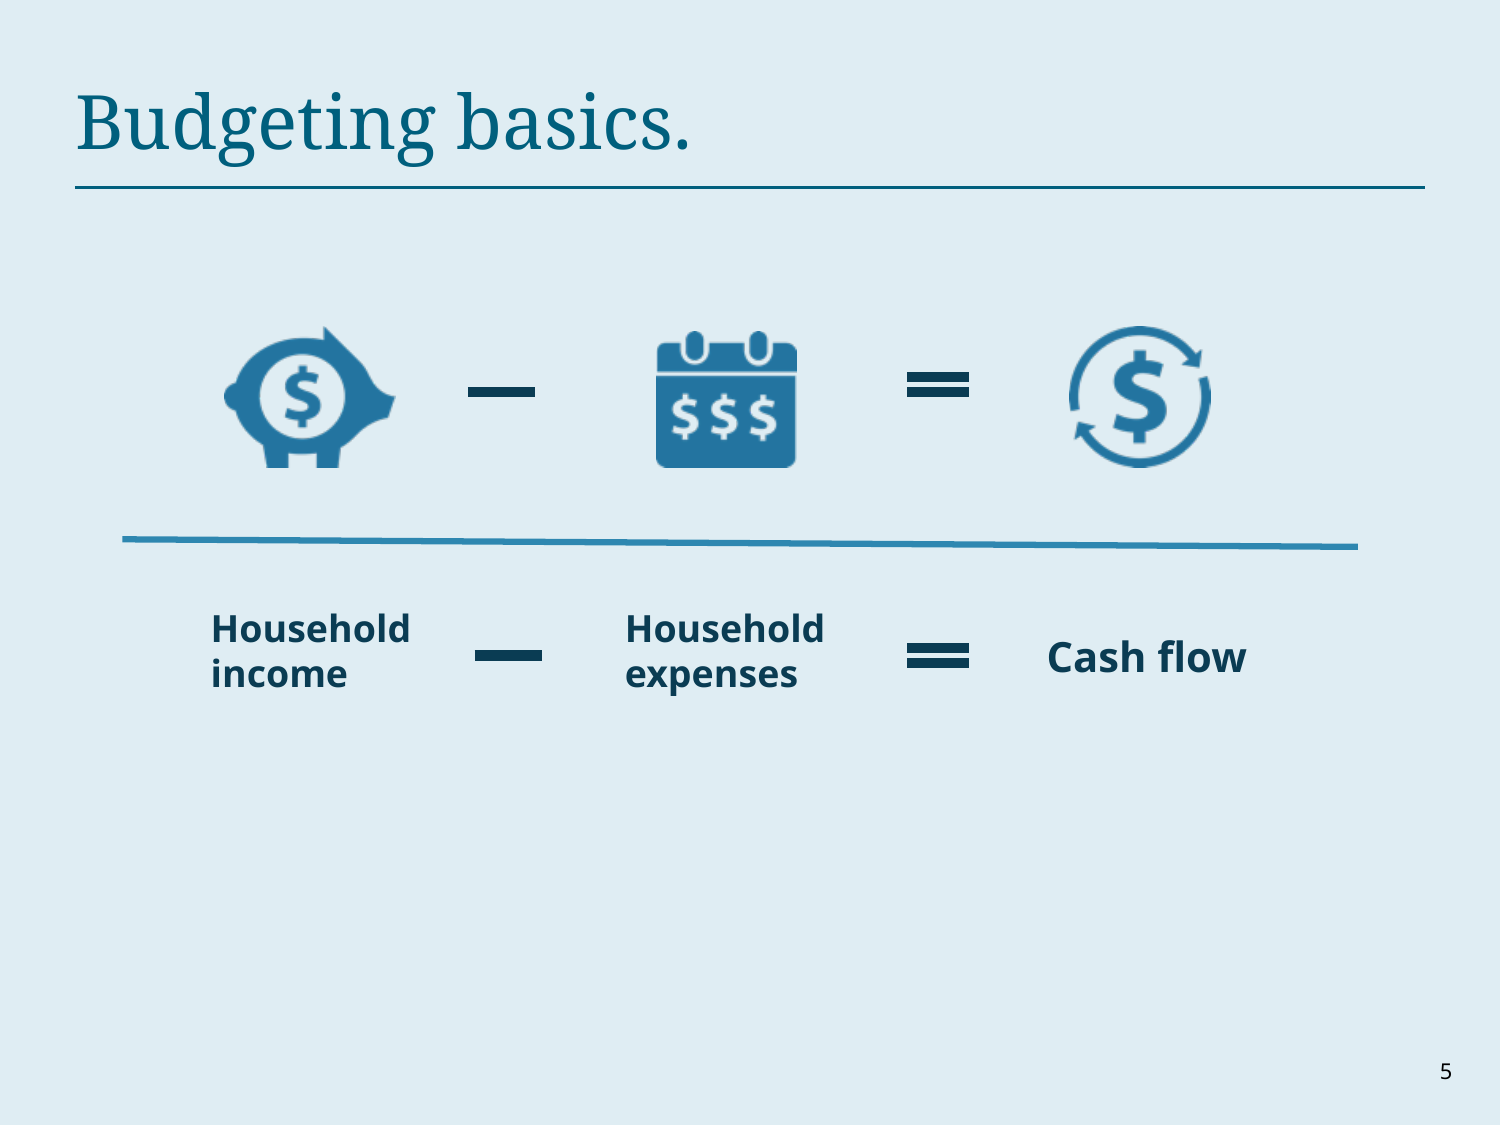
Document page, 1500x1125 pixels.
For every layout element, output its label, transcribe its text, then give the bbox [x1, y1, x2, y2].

text_box 5 [1425, 1049, 1476, 1091]
picture [1069, 326, 1212, 469]
picture [656, 330, 797, 469]
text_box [122, 539, 1359, 548]
text_box Household expenses [624, 605, 1031, 696]
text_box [906, 647, 969, 664]
text_box Cash flow [1046, 631, 1255, 682]
text_box Household income [210, 605, 487, 696]
picture [224, 325, 396, 469]
text_box Budgeting basics. [74, 75, 1330, 153]
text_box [906, 376, 969, 393]
